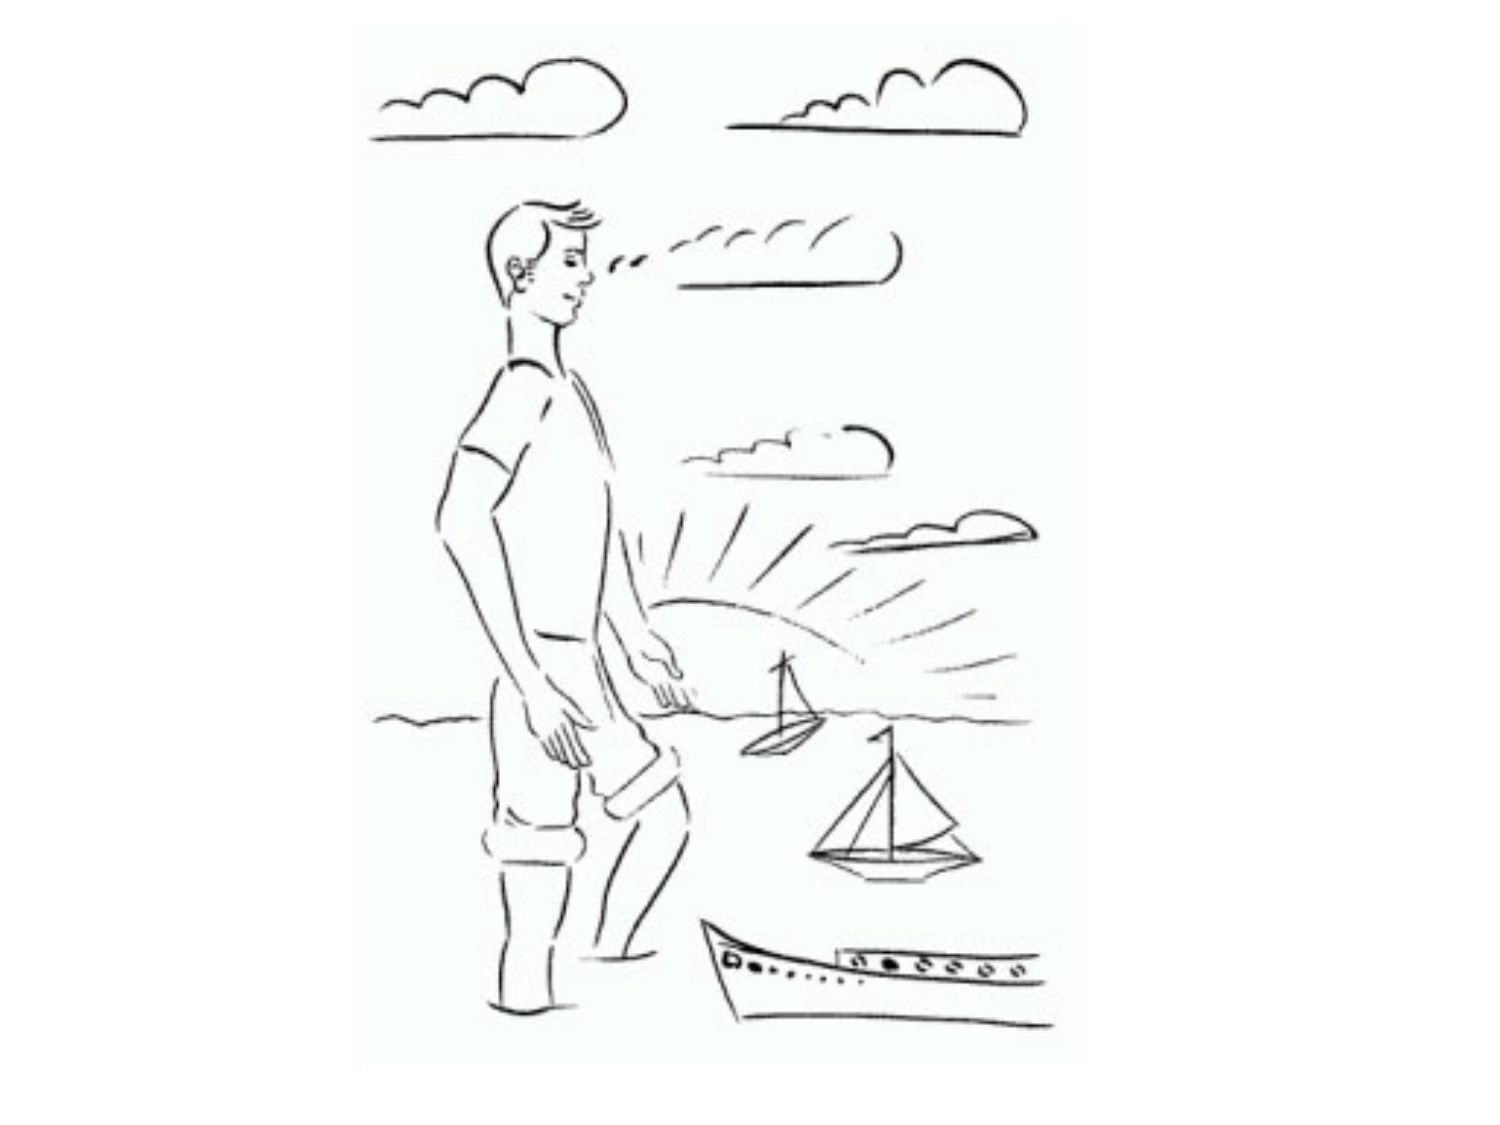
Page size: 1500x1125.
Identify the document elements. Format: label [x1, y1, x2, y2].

list [268, 22, 1172, 1107]
